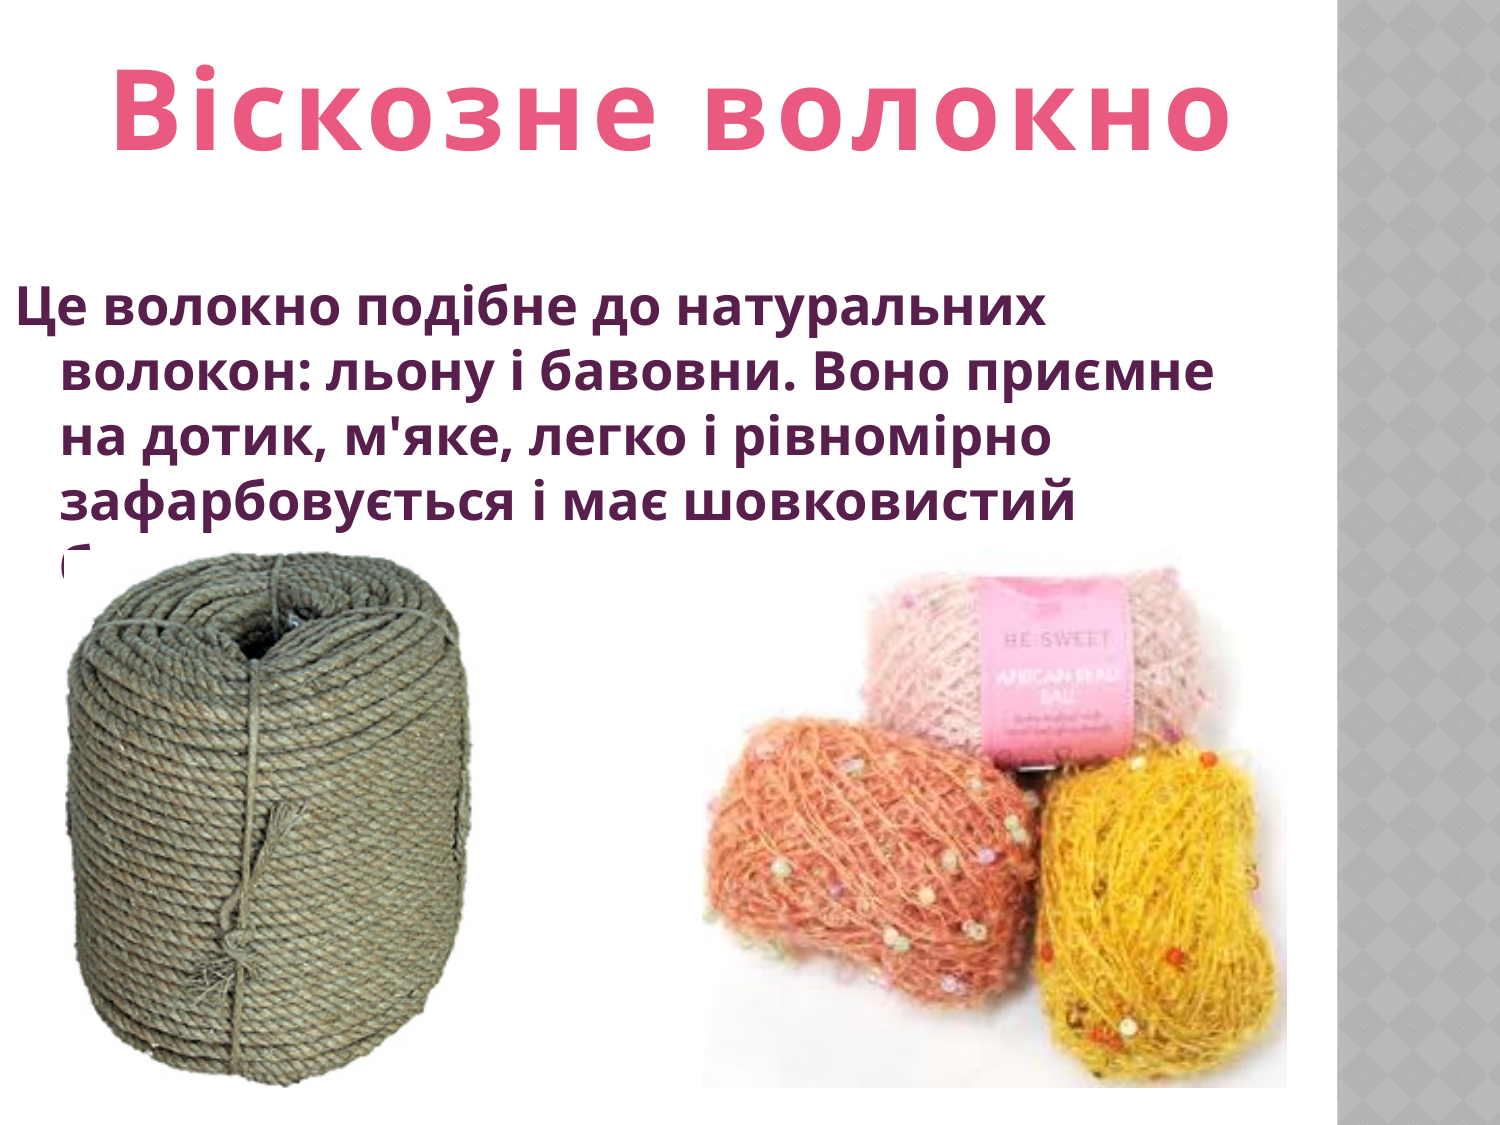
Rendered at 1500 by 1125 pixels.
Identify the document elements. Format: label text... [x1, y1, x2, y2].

text_box Віскозне волокно [92, 30, 1251, 181]
picture [64, 550, 479, 1090]
picture [702, 550, 1288, 1088]
list Це волокно подібне до натуральних волокон: льону і бавовни. Воно приємне на дотик, м'яке, легко і рівномірно зафарбовується і має шовковистий блиск. [0, 264, 1263, 551]
